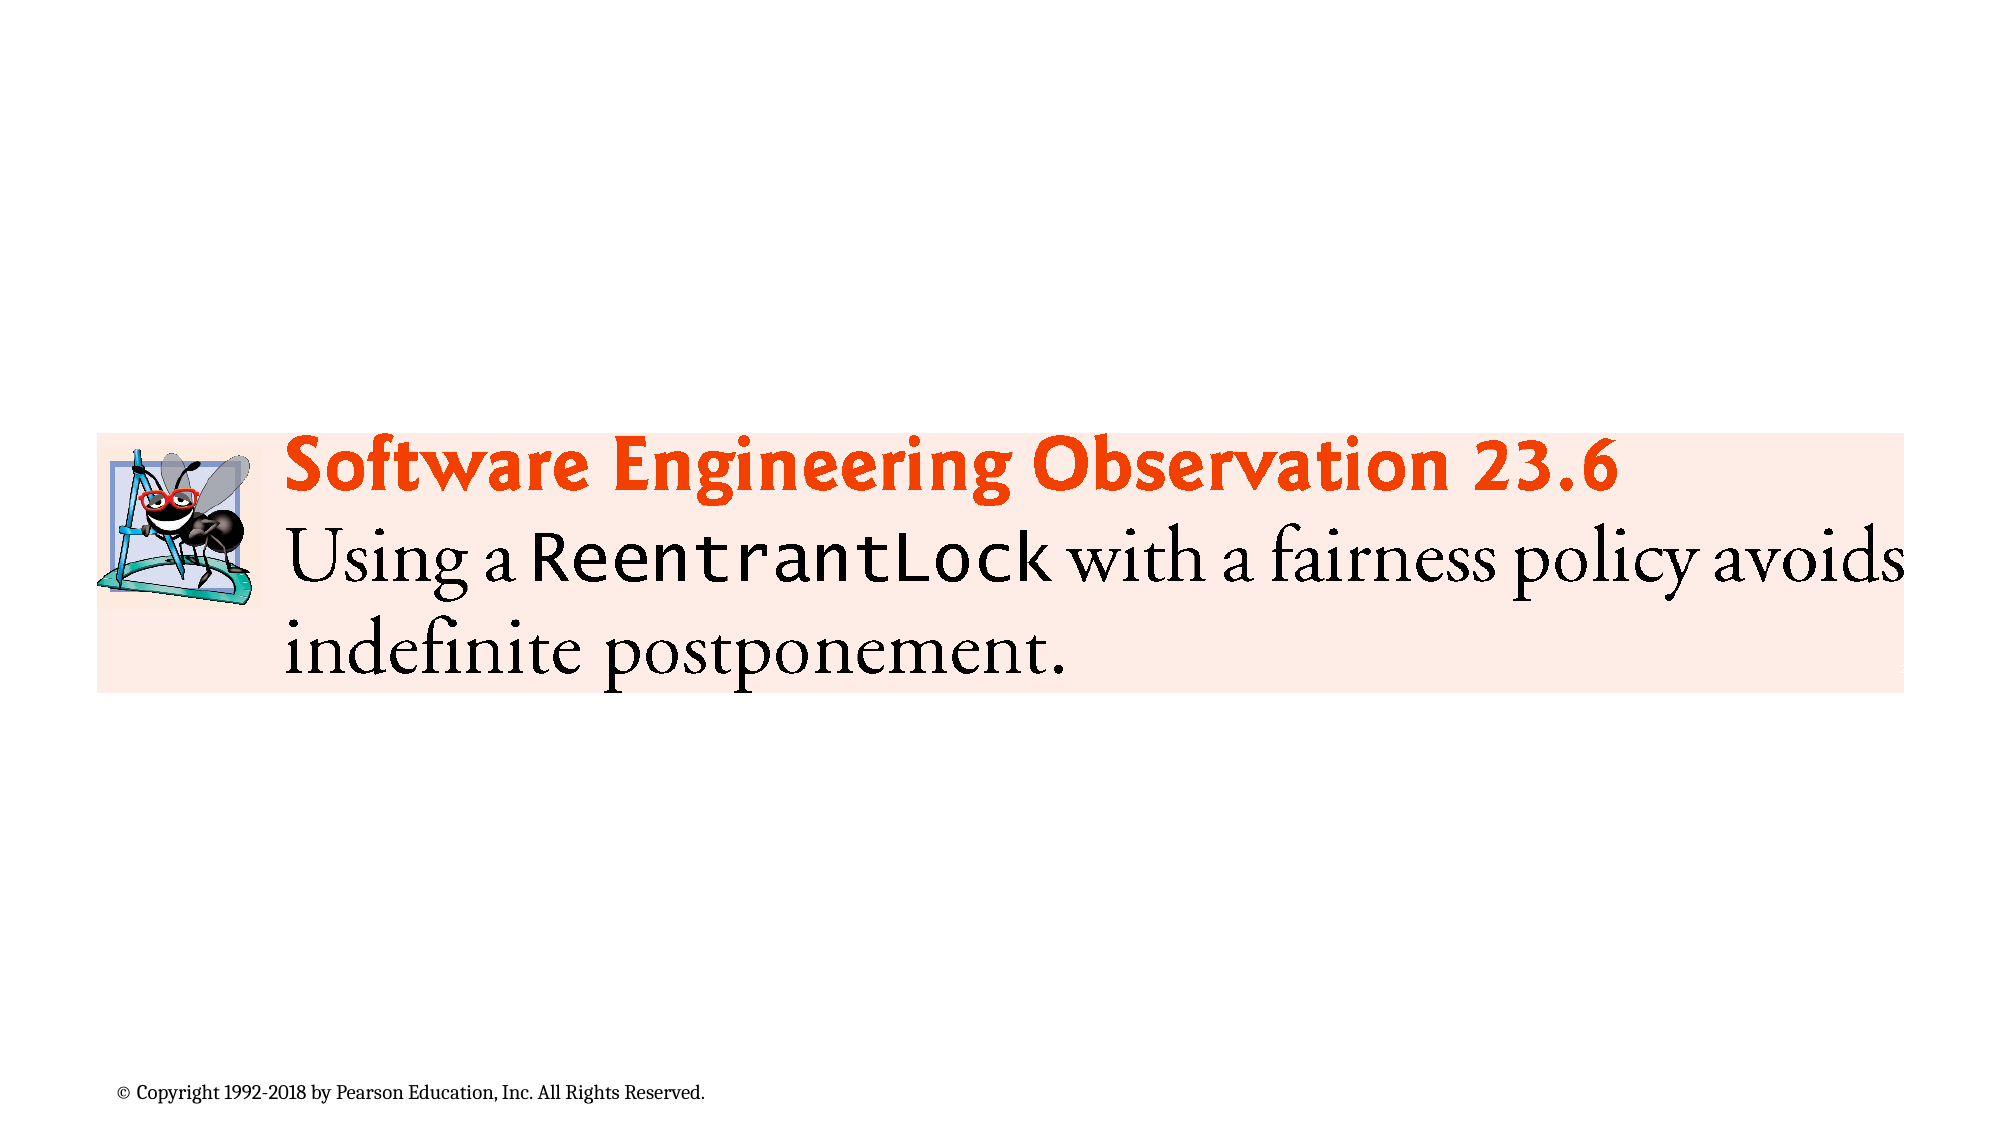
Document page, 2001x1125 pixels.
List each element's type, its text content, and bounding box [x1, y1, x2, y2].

picture [0, 336, 2000, 789]
footer © Copyright 1992-2018 by Pearson Education, Inc. All Rights Reserved. [99, 1051, 1473, 1112]
